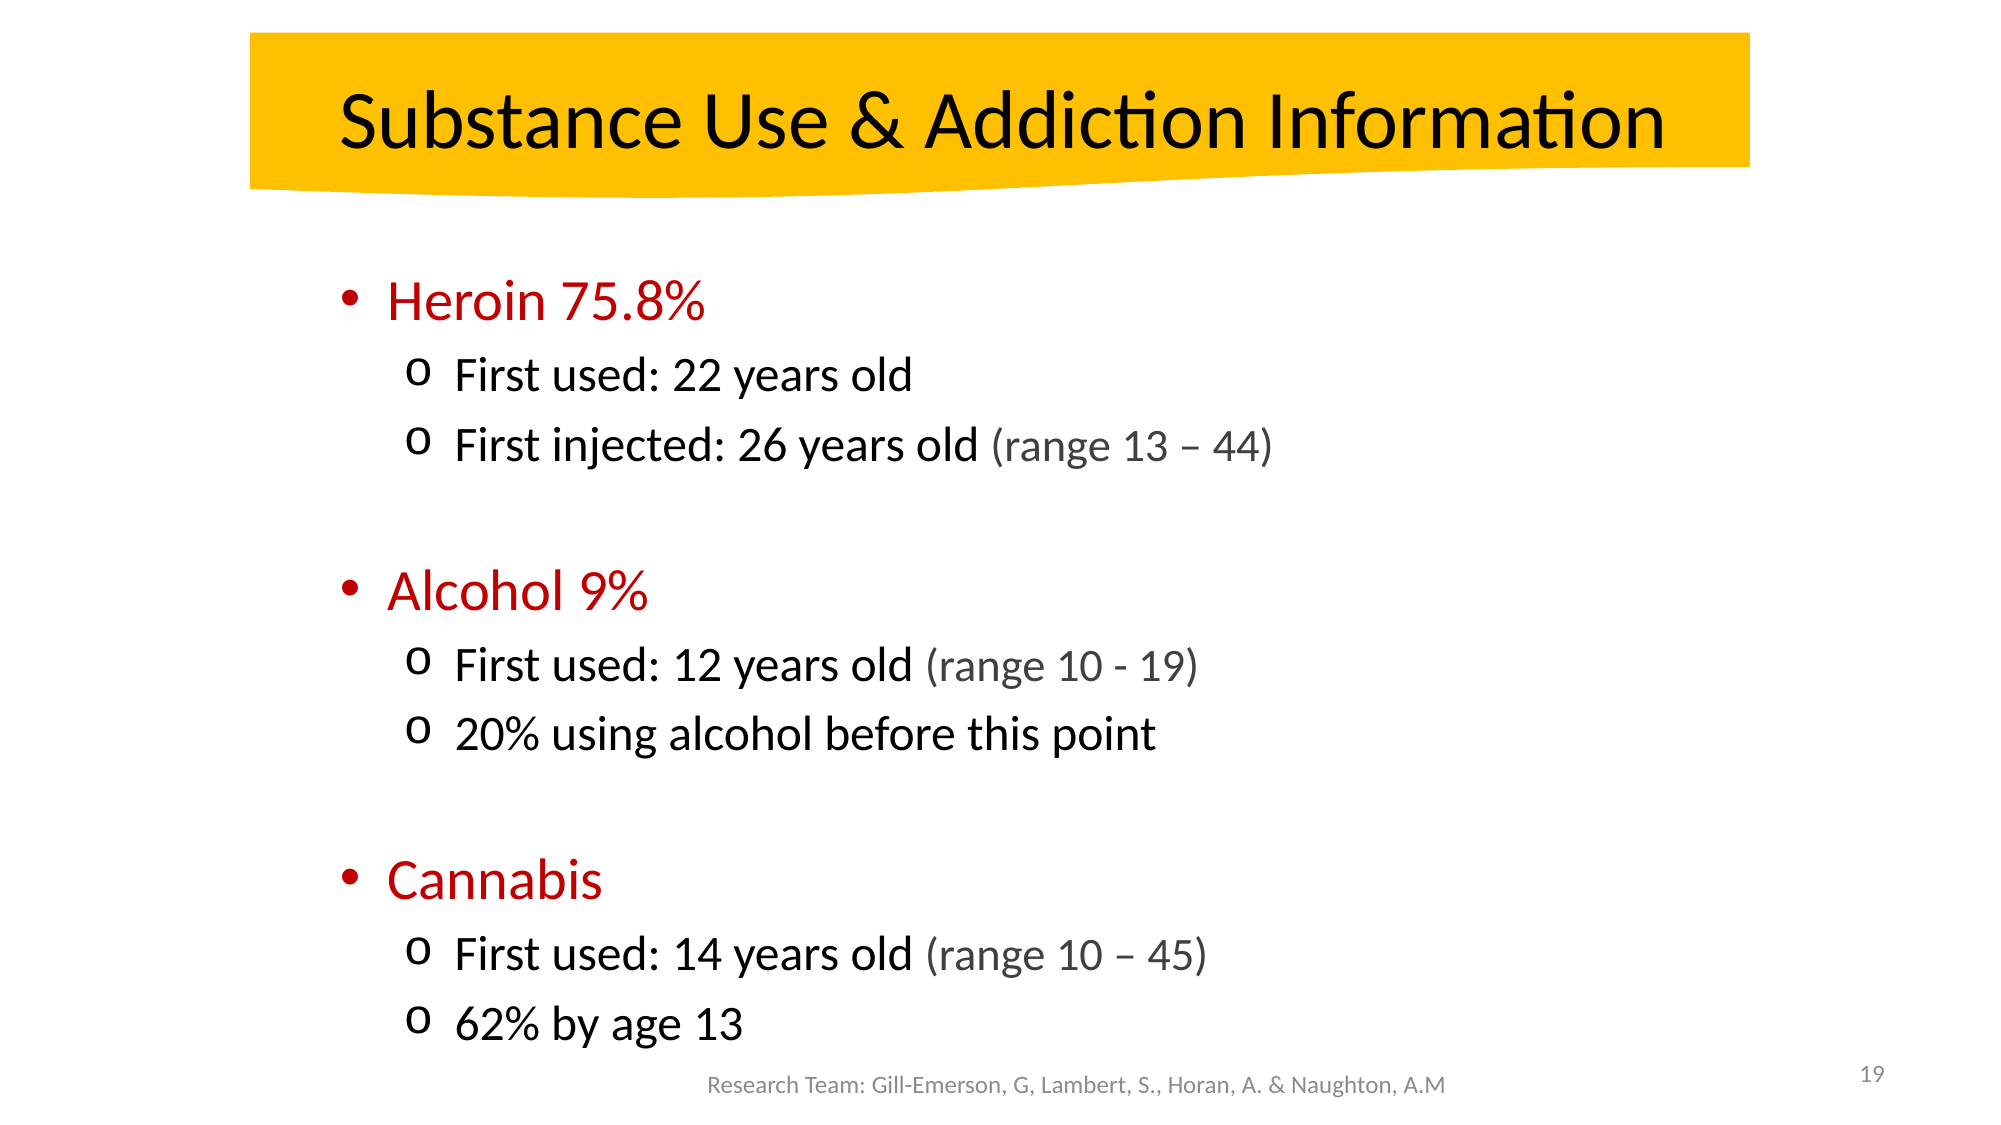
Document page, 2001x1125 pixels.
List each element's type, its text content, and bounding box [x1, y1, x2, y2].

text_box Substance Use & Addiction Information [324, 58, 1725, 173]
text_box [247, 30, 1752, 200]
footer Research Team: Gill-Emerson, G, Lambert, S., Horan, A. & Naughton, A.M [650, 1042, 1506, 1125]
slide_number 19 [1506, 1042, 1900, 1103]
list Heroin 75.8% First used: 22 years old First injected: 26 years old (range 13 – 44) Alcohol 9% First used: 12 years old (range 10 - 19) 20% using alcohol before this point Cannabis First used: 14 years old (range 10 – 45) 62% by age 13 [324, 254, 1700, 1066]
